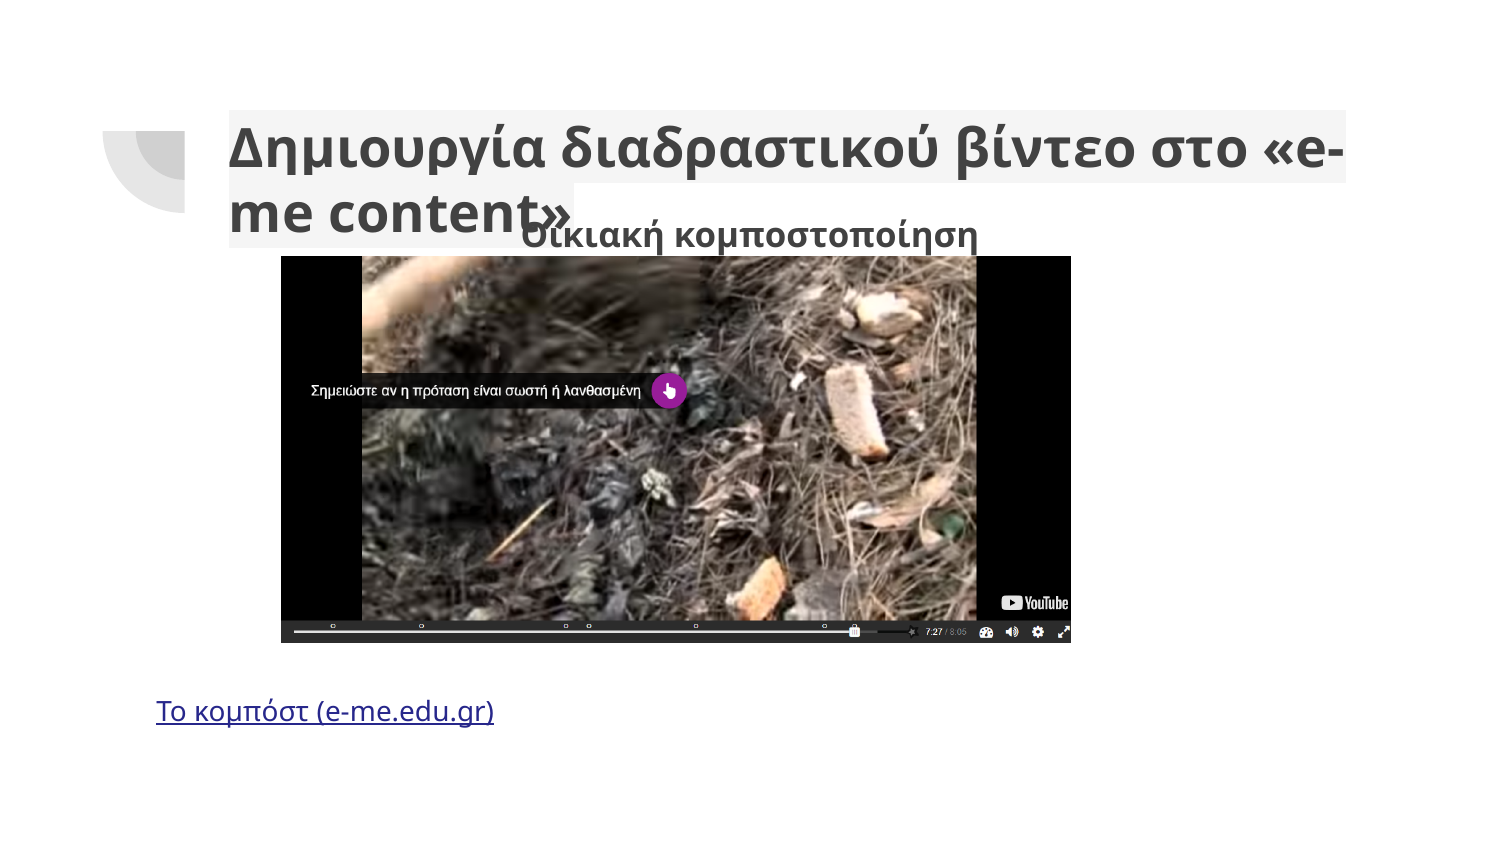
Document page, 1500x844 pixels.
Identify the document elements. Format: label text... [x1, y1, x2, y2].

list Οικιακή κομποστοποίηση Το κομπόστ (e-me.edu.gr) [51, 191, 1449, 752]
title Δημιουργία διαδραστικού βίντεο στο «e-me content» [213, 98, 1368, 191]
picture [281, 255, 1071, 645]
